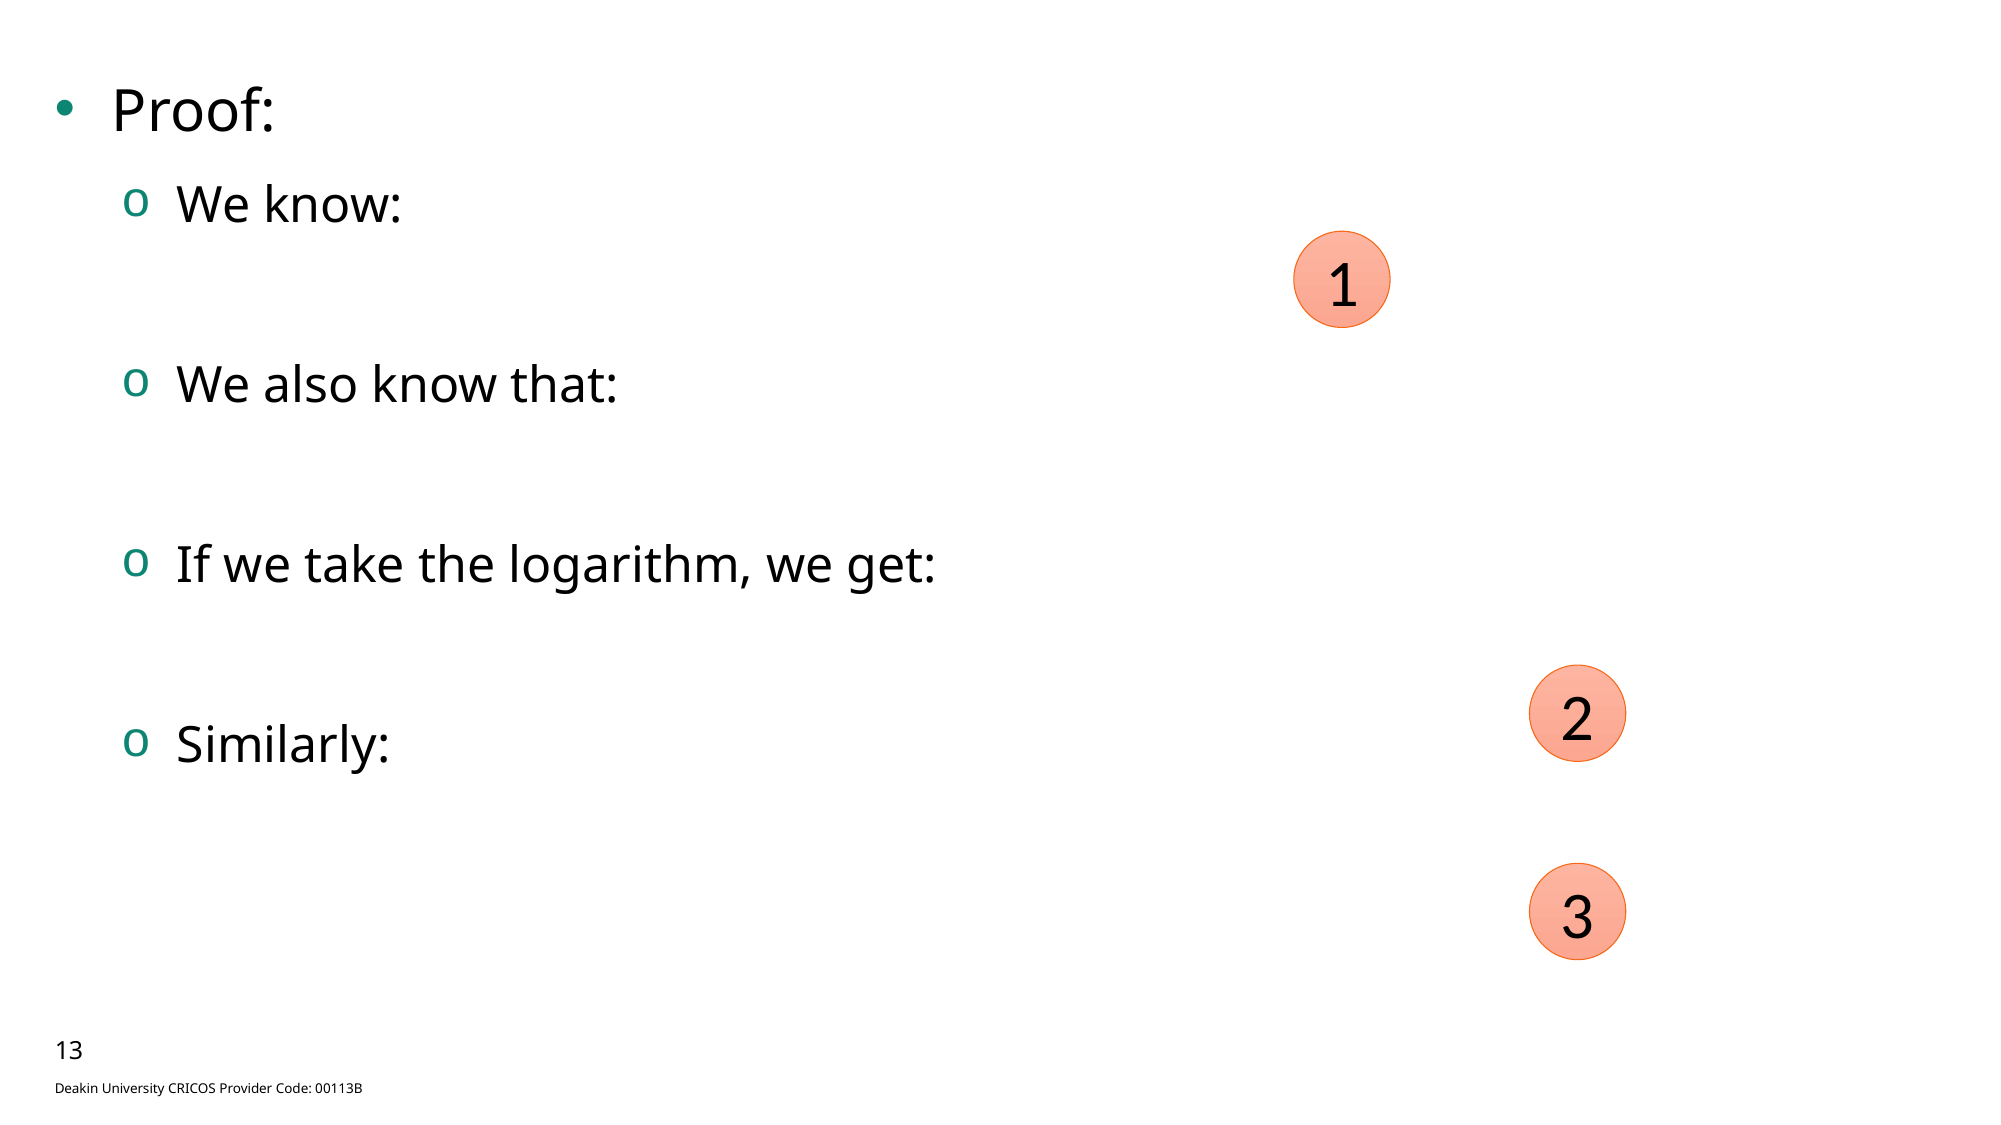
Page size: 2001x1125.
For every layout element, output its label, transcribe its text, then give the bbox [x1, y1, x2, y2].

text_box 2 [1528, 664, 1627, 762]
text_box 1 [1293, 230, 1391, 328]
footer Deakin University CRICOS Provider Code: 00113B [39, 1072, 1127, 1107]
slide_number 13 [39, 1031, 135, 1072]
text_box 3 [1528, 862, 1627, 961]
